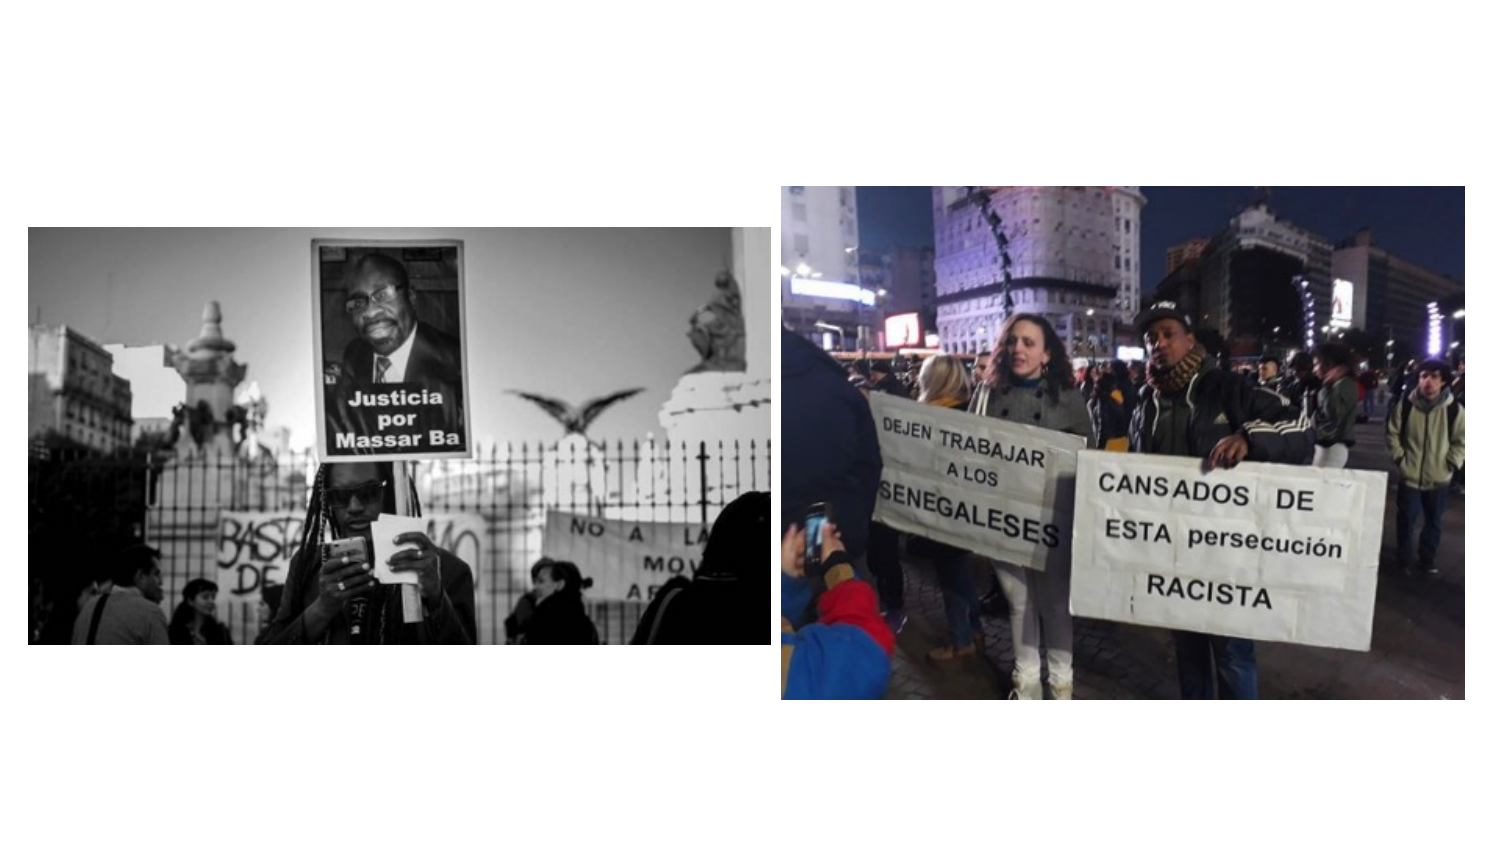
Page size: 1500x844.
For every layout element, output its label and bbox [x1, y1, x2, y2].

picture [781, 186, 1465, 700]
picture [28, 226, 771, 645]
